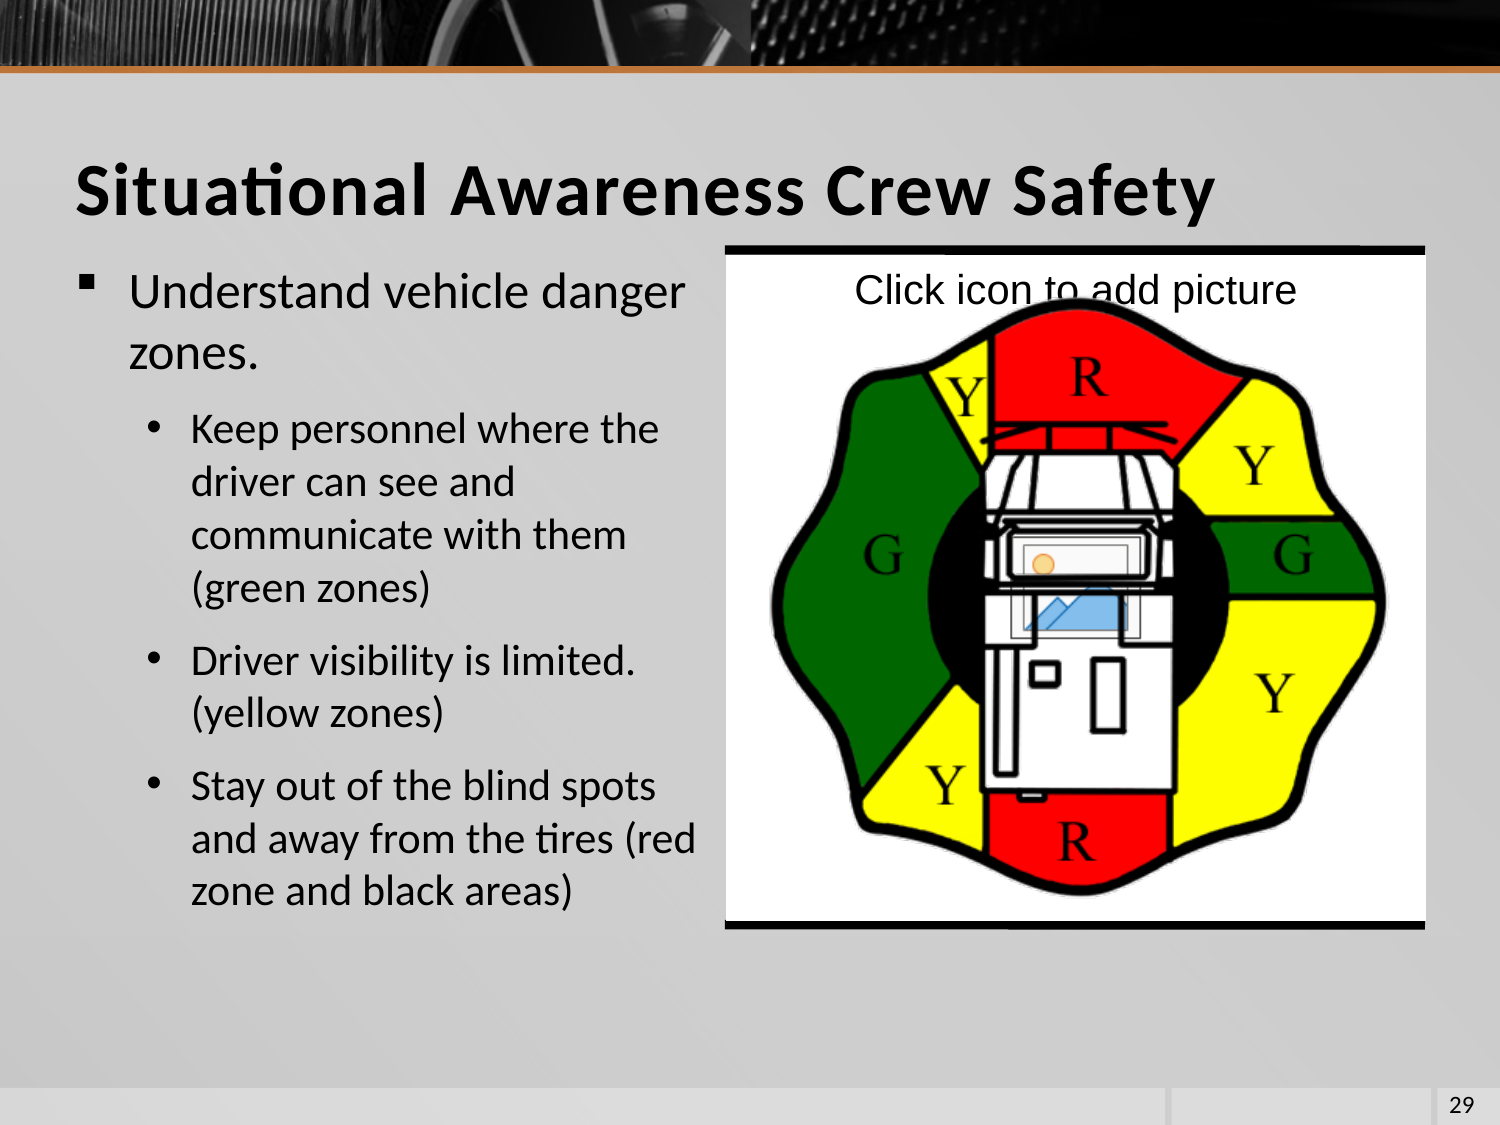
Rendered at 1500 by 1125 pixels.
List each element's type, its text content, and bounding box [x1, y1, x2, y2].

slide_number 29 [1434, 1084, 1497, 1122]
list Understand vehicle danger zones. Keep personnel where the driver can see and communicate with them (green zones) Driver visibility is limited. (yellow zones) Stay out of the blind spots and away from the tires (red zone and black areas) [75, 249, 700, 925]
title Situational Awareness Crew Safety [75, 87, 1500, 238]
picture [725, 254, 1427, 922]
picture [0, 0, 1500, 66]
